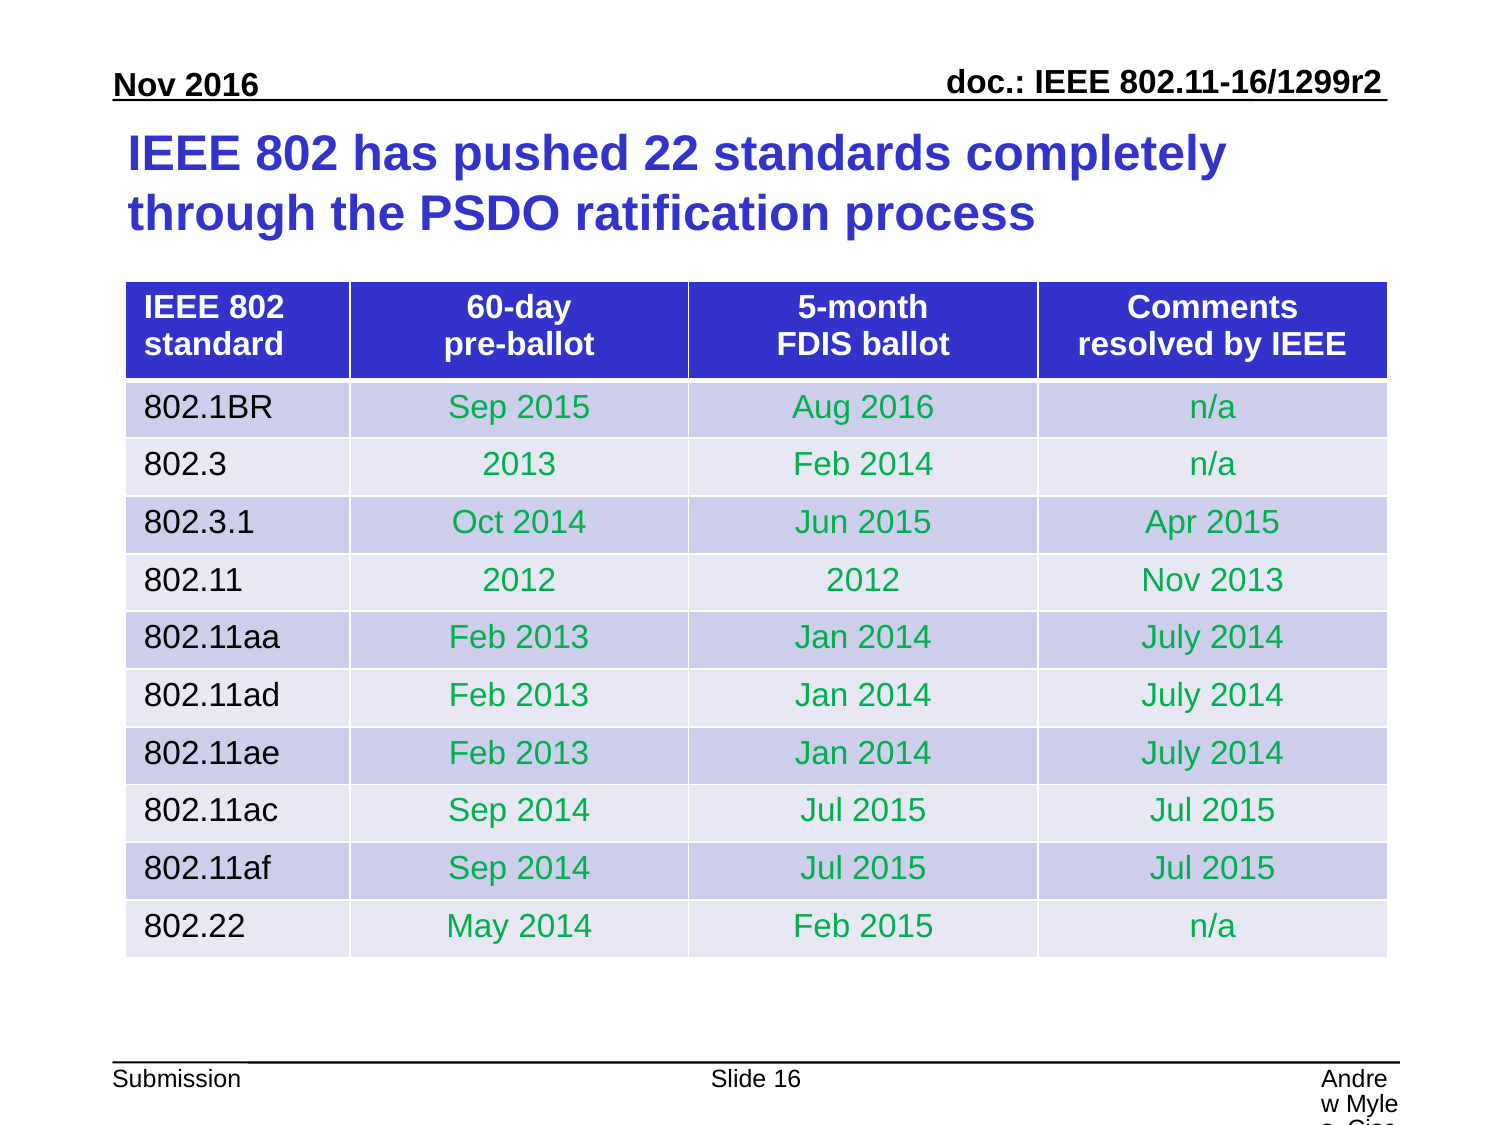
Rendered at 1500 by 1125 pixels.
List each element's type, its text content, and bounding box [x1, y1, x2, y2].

table_cell n/a [1039, 439, 1387, 495]
table_cell July 2014 [1039, 670, 1387, 726]
table_cell 802.3 [126, 439, 349, 495]
table_cell Jul 2015 [689, 785, 1037, 841]
table_cell July 2014 [1039, 728, 1387, 784]
table_cell Jun 2015 [689, 497, 1037, 553]
table_header 60-day pre-ballot [351, 282, 688, 378]
footer Andrew Myles, Cisco [1320, 1061, 1402, 1093]
table_cell Oct 2014 [351, 497, 688, 553]
table_cell 802.11ac [126, 785, 349, 841]
slide_number Slide 16 [709, 1061, 803, 1093]
table_cell Sep 2014 [351, 843, 688, 899]
table_cell Aug 2016 [689, 383, 1037, 437]
table_cell Jan 2014 [689, 612, 1037, 668]
table_cell Feb 2015 [689, 901, 1037, 957]
title IEEE 802 has pushed 22 standards completely through the PSDO ratification process [112, 112, 1388, 288]
table_cell July 2014 [1039, 612, 1387, 668]
table_cell 802.11 [126, 555, 349, 610]
table_header 5-month FDIS ballot [689, 282, 1037, 378]
table_cell 802.11ad [126, 670, 349, 726]
table_cell Jul 2015 [1039, 843, 1387, 899]
table_cell May 2014 [351, 901, 688, 957]
table_cell Sep 2015 [351, 383, 688, 437]
table_header IEEE 802 standard [126, 282, 349, 378]
table_cell 802.22 [126, 901, 349, 957]
table_cell 2012 [351, 555, 688, 610]
table_cell 2012 [689, 555, 1037, 610]
table_cell 802.3.1 [126, 497, 349, 553]
table_cell Apr 2015 [1039, 497, 1387, 553]
table_cell Jan 2014 [689, 728, 1037, 784]
table_cell Nov 2013 [1039, 555, 1387, 610]
table_cell Jul 2015 [689, 843, 1037, 899]
table_cell Feb 2013 [351, 612, 688, 668]
table_header Comments resolved by IEEE [1039, 282, 1387, 378]
table_cell 802.11ae [126, 728, 349, 784]
table_cell Feb 2013 [351, 670, 688, 726]
table_cell 2013 [351, 439, 688, 495]
table_cell Sep 2014 [351, 785, 688, 841]
table_cell 802.11af [126, 843, 349, 899]
table_cell 802.1BR [126, 383, 349, 437]
table_cell 802.11aa [126, 612, 349, 668]
table_cell n/a [1039, 901, 1387, 957]
table_cell Feb 2013 [351, 728, 688, 784]
table_cell Jan 2014 [689, 670, 1037, 726]
table_cell n/a [1039, 383, 1387, 437]
table_cell Jul 2015 [1039, 785, 1387, 841]
table_cell Feb 2014 [689, 439, 1037, 495]
